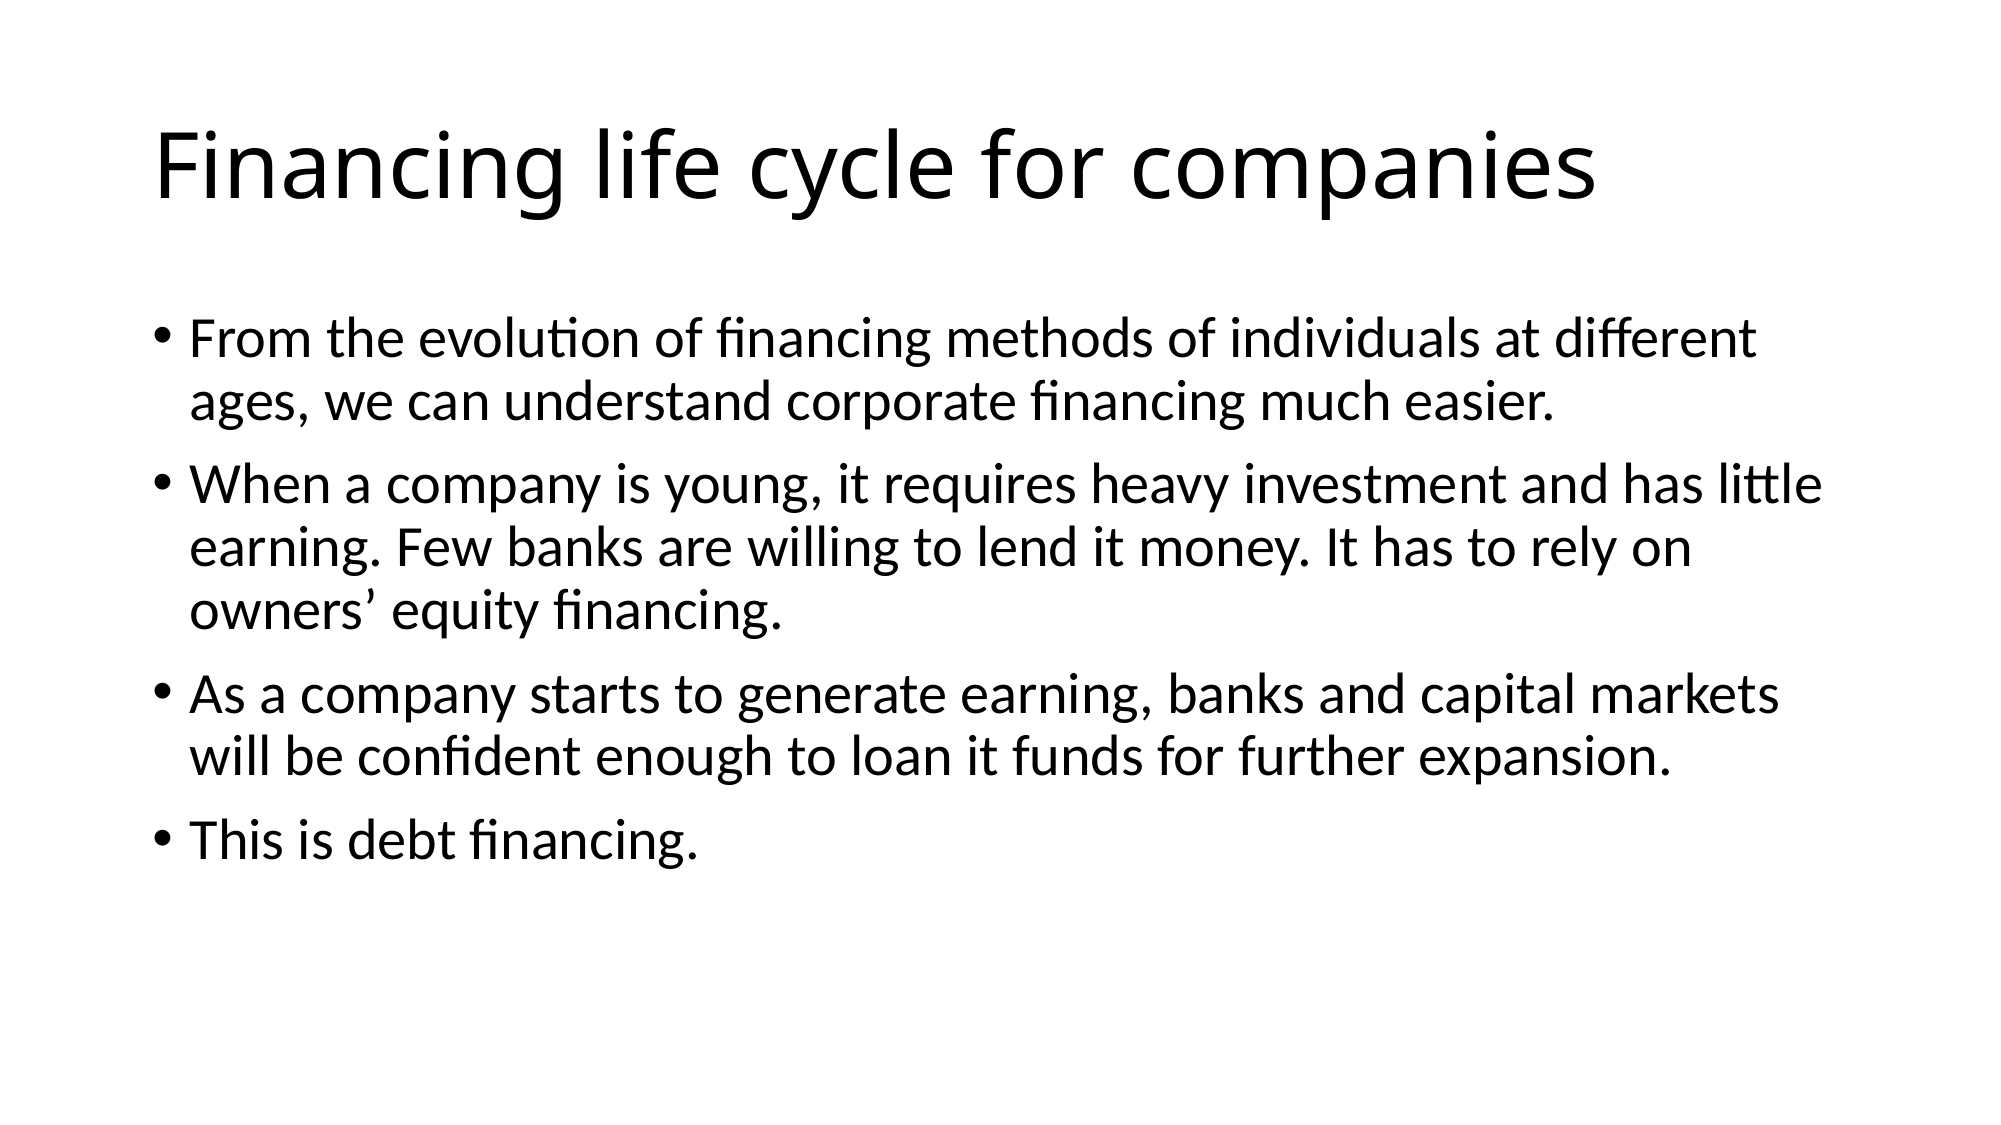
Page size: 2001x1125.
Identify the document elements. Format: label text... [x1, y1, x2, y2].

title Financing life cycle for companies [137, 59, 1863, 278]
list From the evolution of financing methods of individuals at different ages, we can understand corporate financing much easier. When a company is young, it requires heavy investment and has little earning. Few banks are willing to lend it money. It has to rely on owners’ equity financing. As a company starts to generate earning, banks and capital markets will be confident enough to loan it funds for further expansion. This is debt financing. [137, 299, 1863, 1014]
